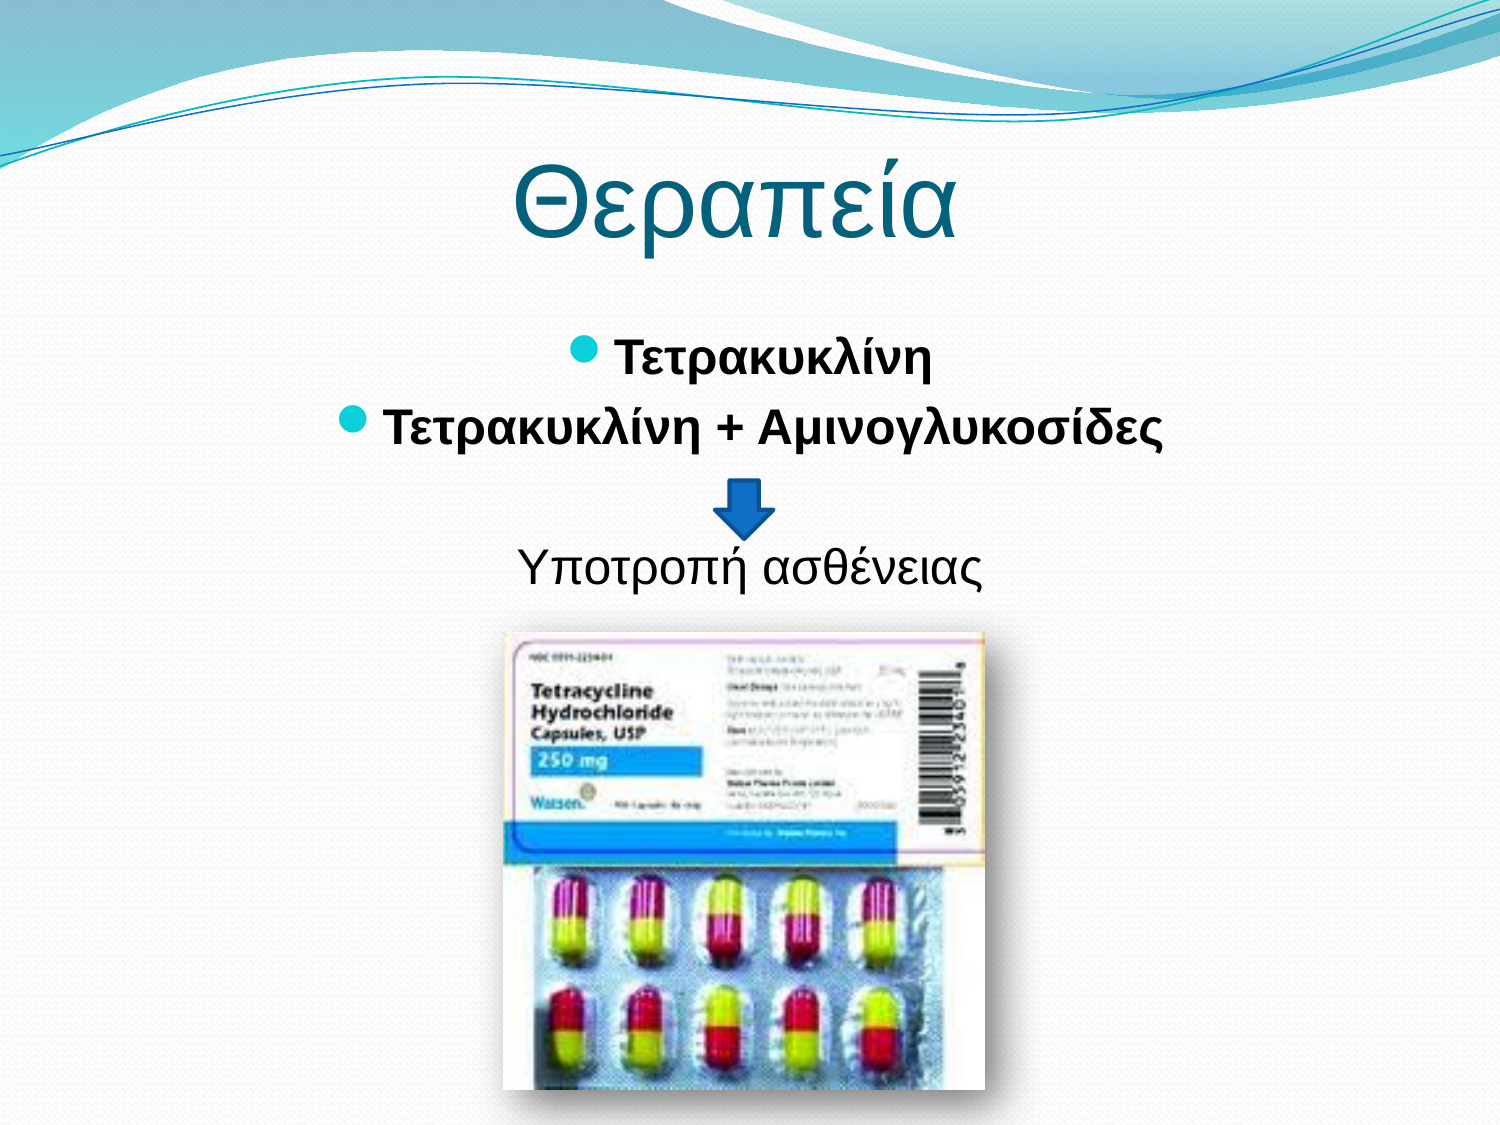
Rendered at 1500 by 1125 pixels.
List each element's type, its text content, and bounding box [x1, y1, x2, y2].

title Θεραπεία [75, 70, 1425, 258]
picture [503, 632, 985, 1090]
list Τετρακυκλίνη Τετρακυκλίνη + Αμινογλυκοσίδες Υποτροπή ασθένειας [75, 317, 1425, 1038]
text_box [712, 478, 776, 542]
